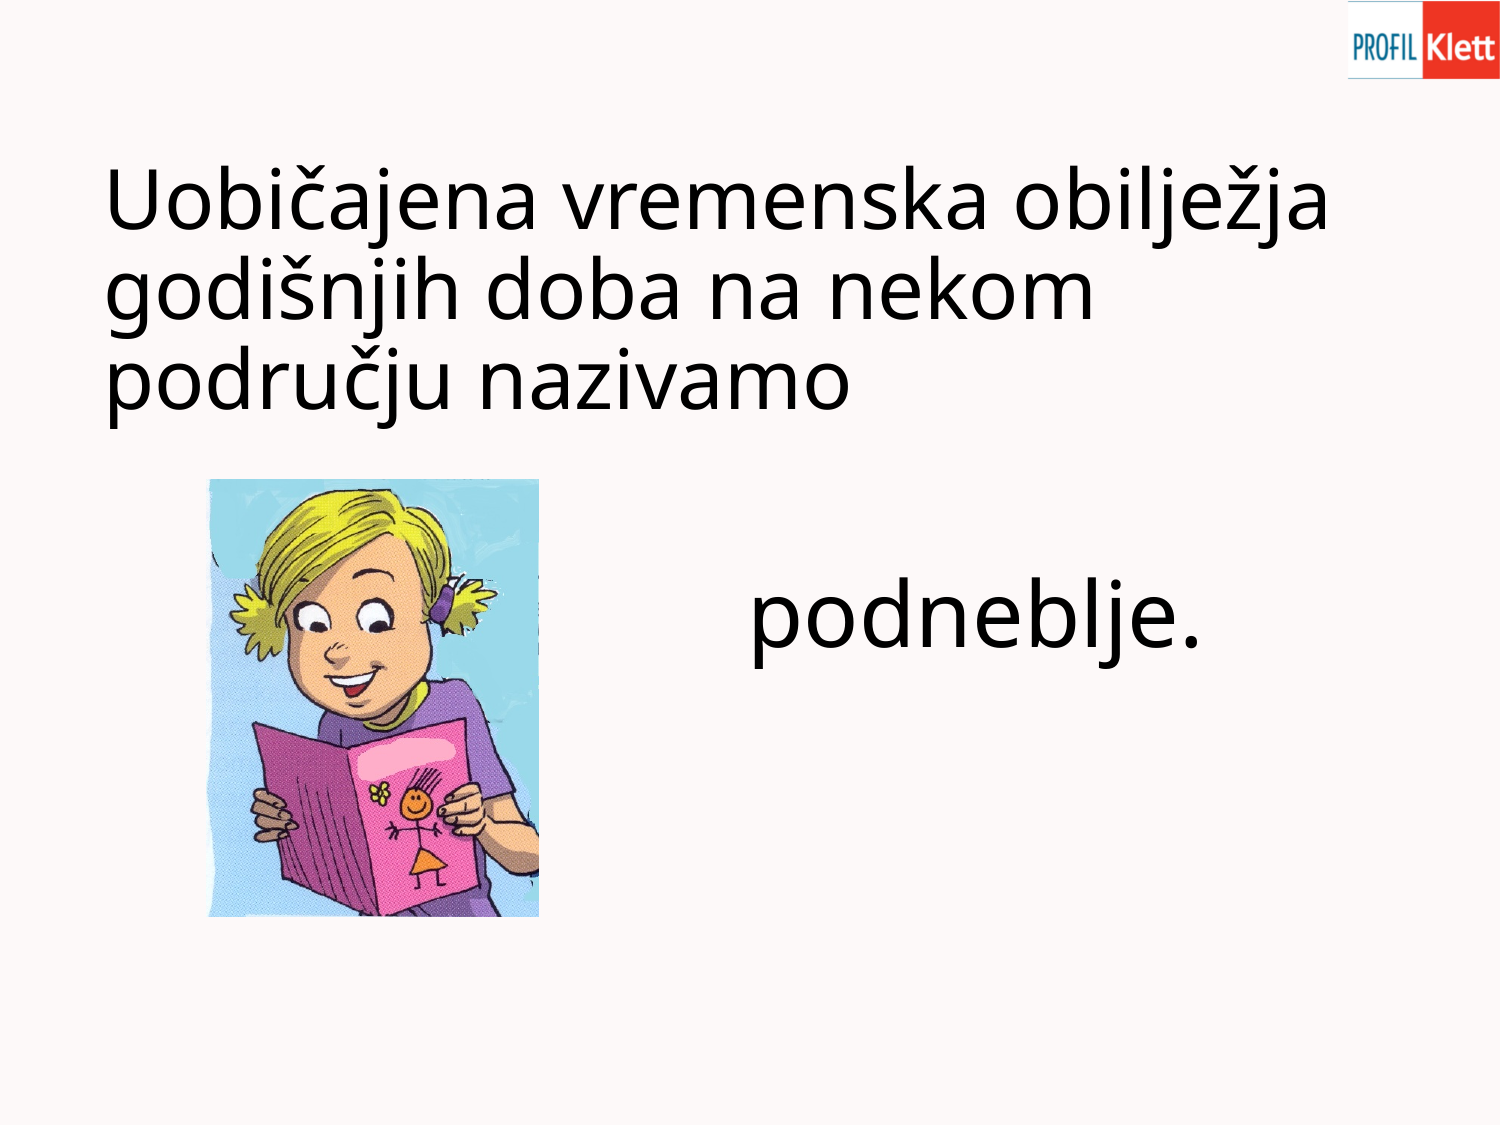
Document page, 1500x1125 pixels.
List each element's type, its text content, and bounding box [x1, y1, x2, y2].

picture [0, 0, 1500, 1125]
list Uobičajena vremenska obilježja godišnjih doba na nekom području nazivamo podneblje. [88, 149, 1383, 864]
